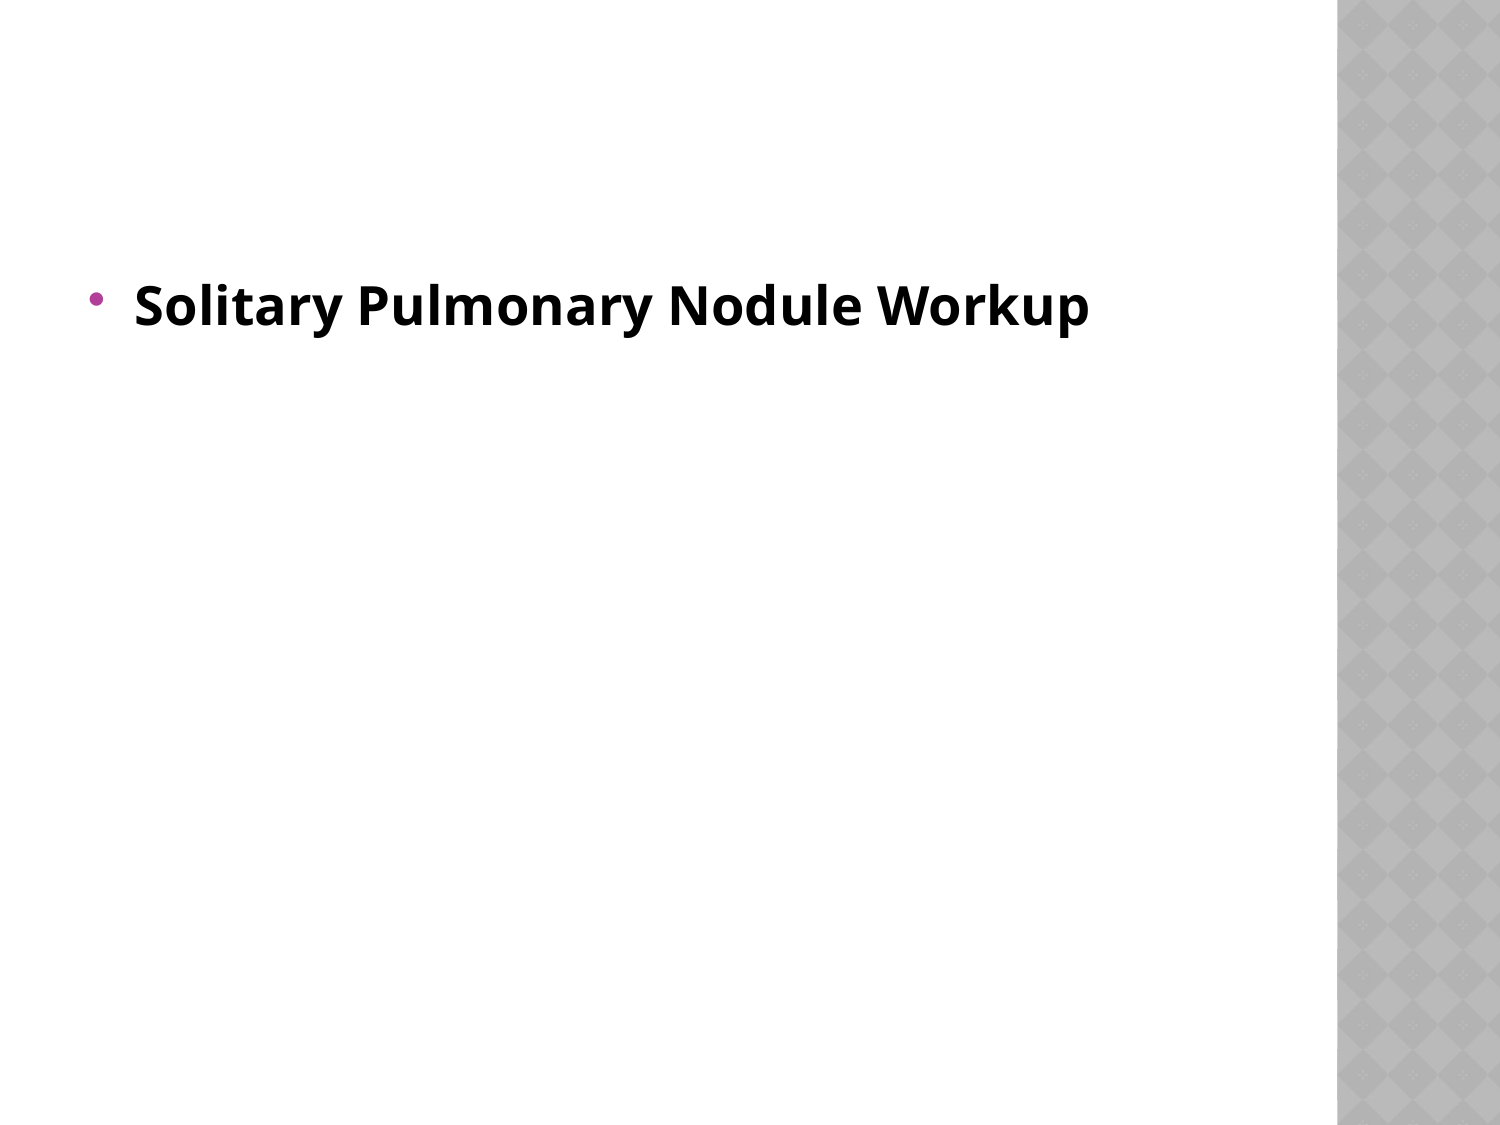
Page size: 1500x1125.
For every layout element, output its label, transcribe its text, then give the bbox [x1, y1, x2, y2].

list Solitary Pulmonary Nodule Workup [75, 264, 1263, 1059]
